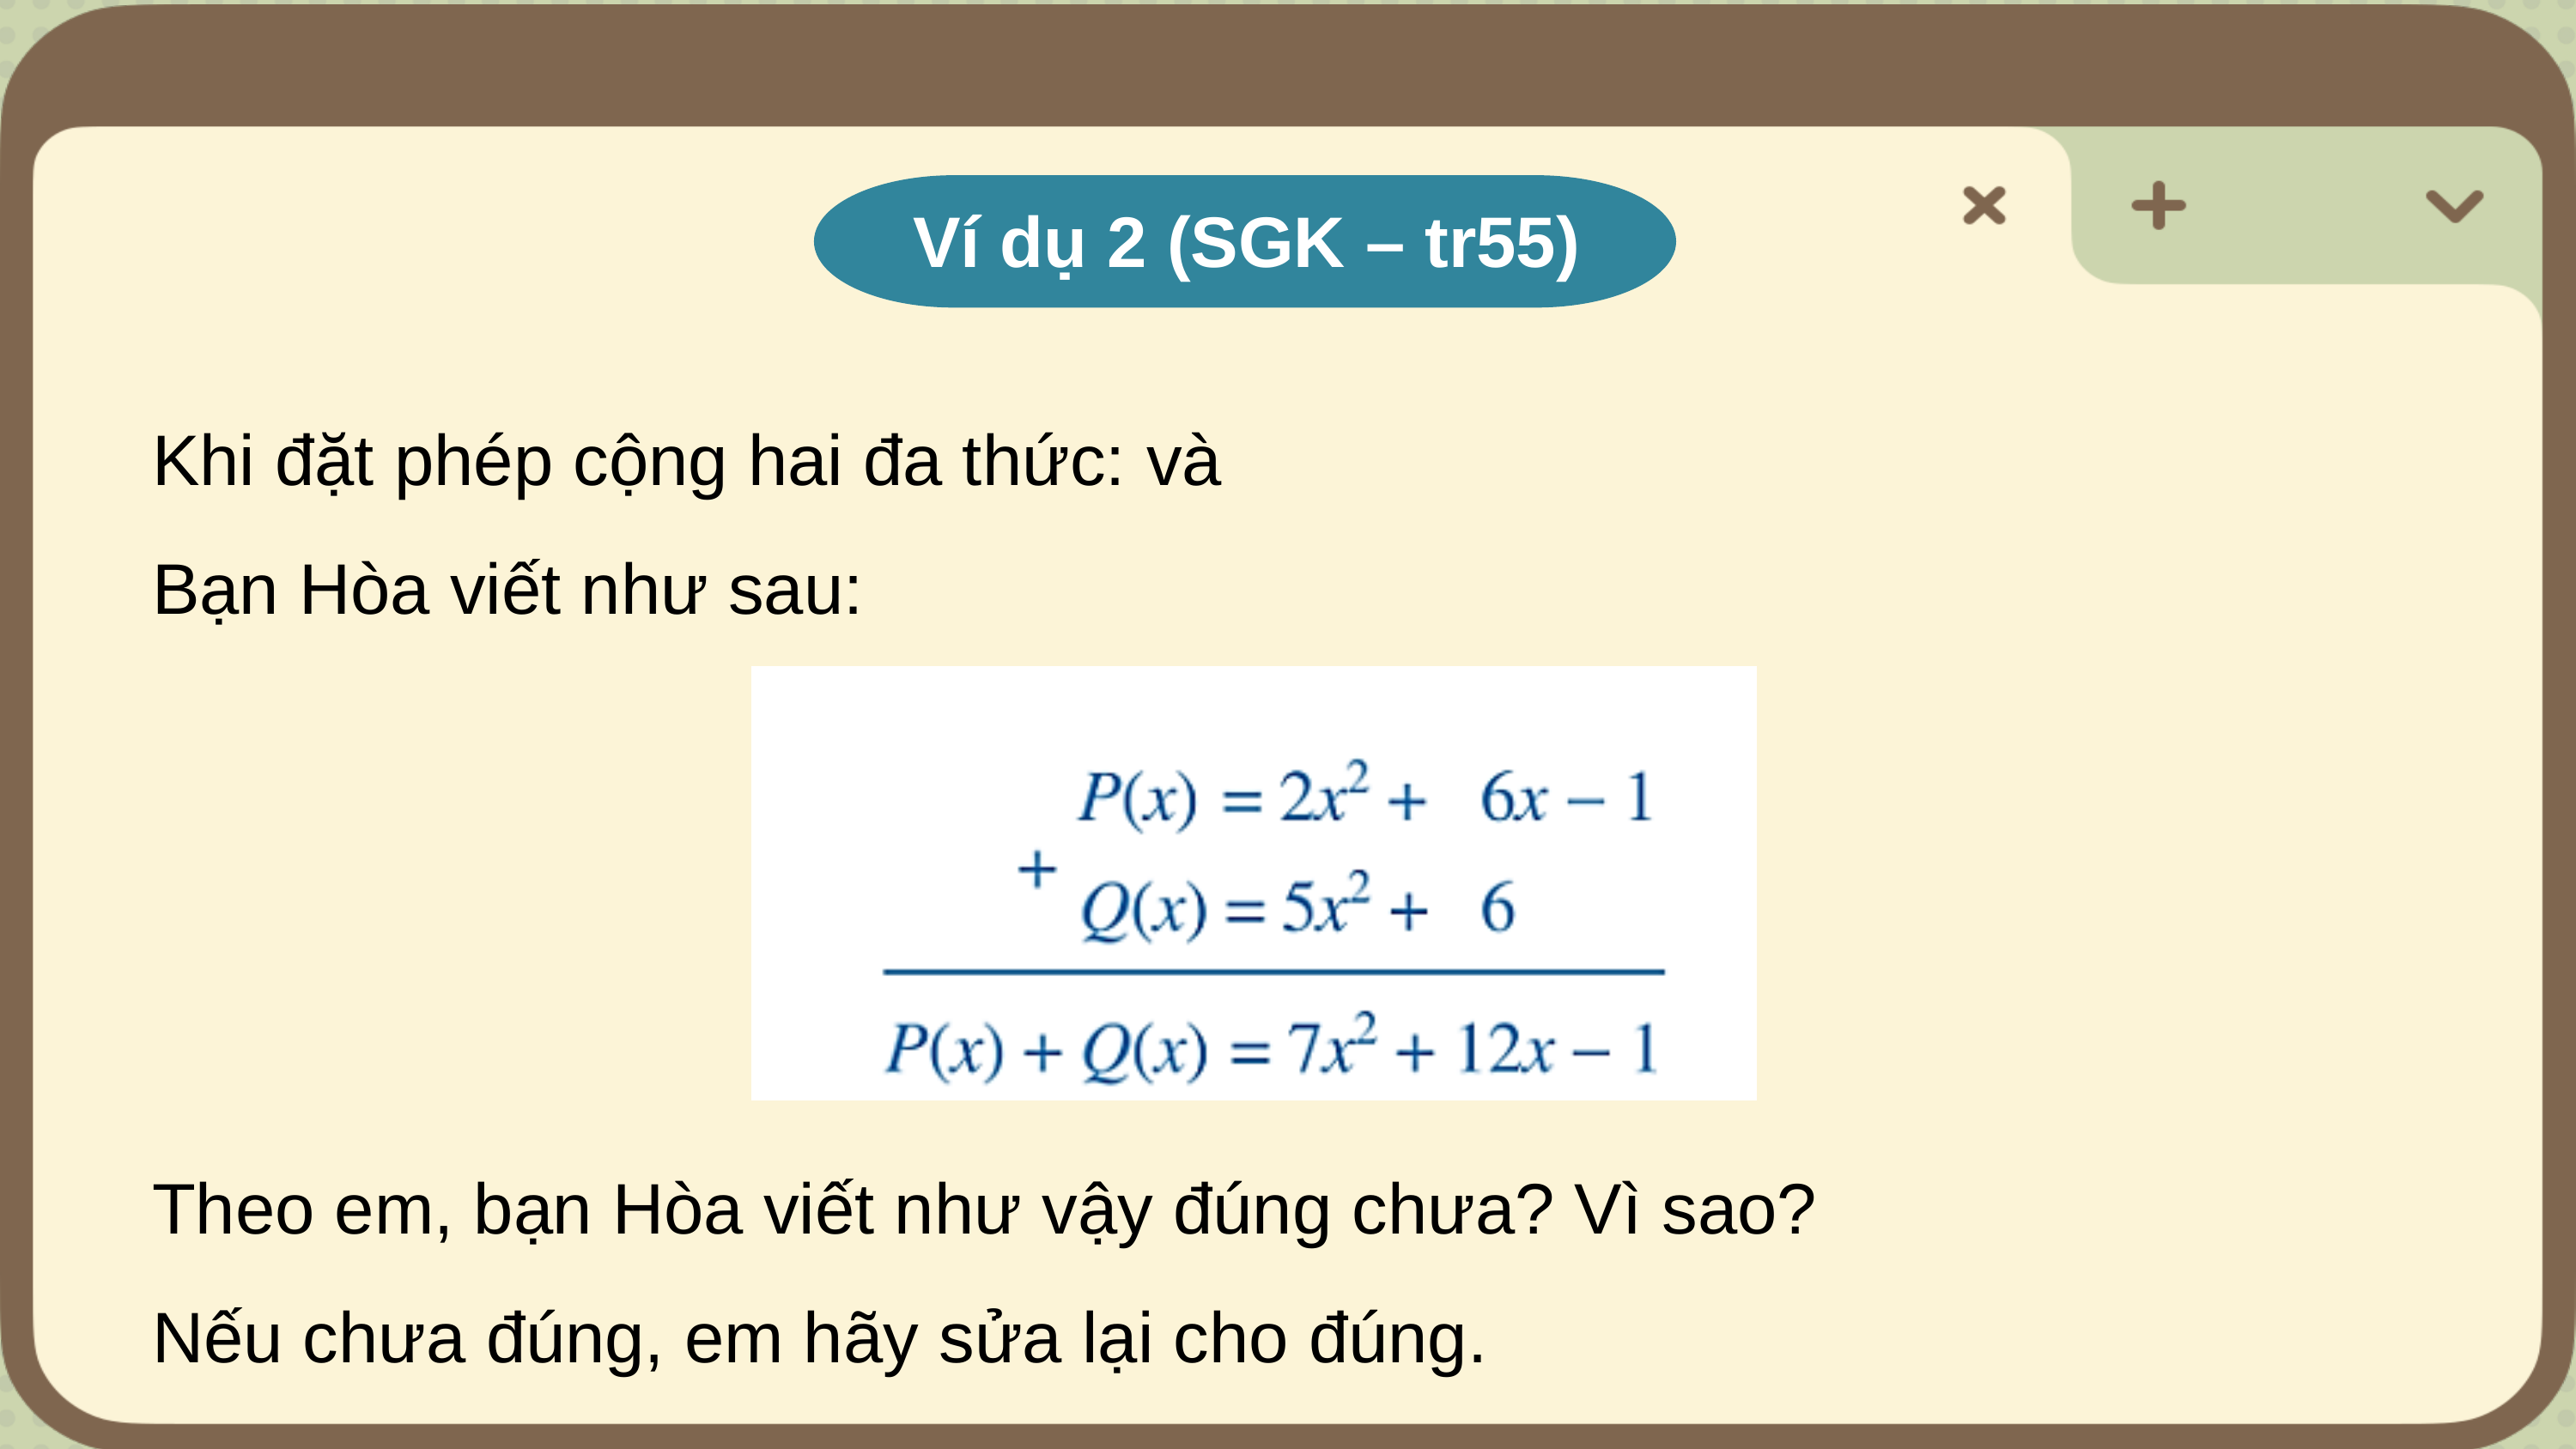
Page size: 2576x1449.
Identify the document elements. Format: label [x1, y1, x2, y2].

text_box [815, 176, 1675, 306]
picture [0, 0, 2576, 1449]
